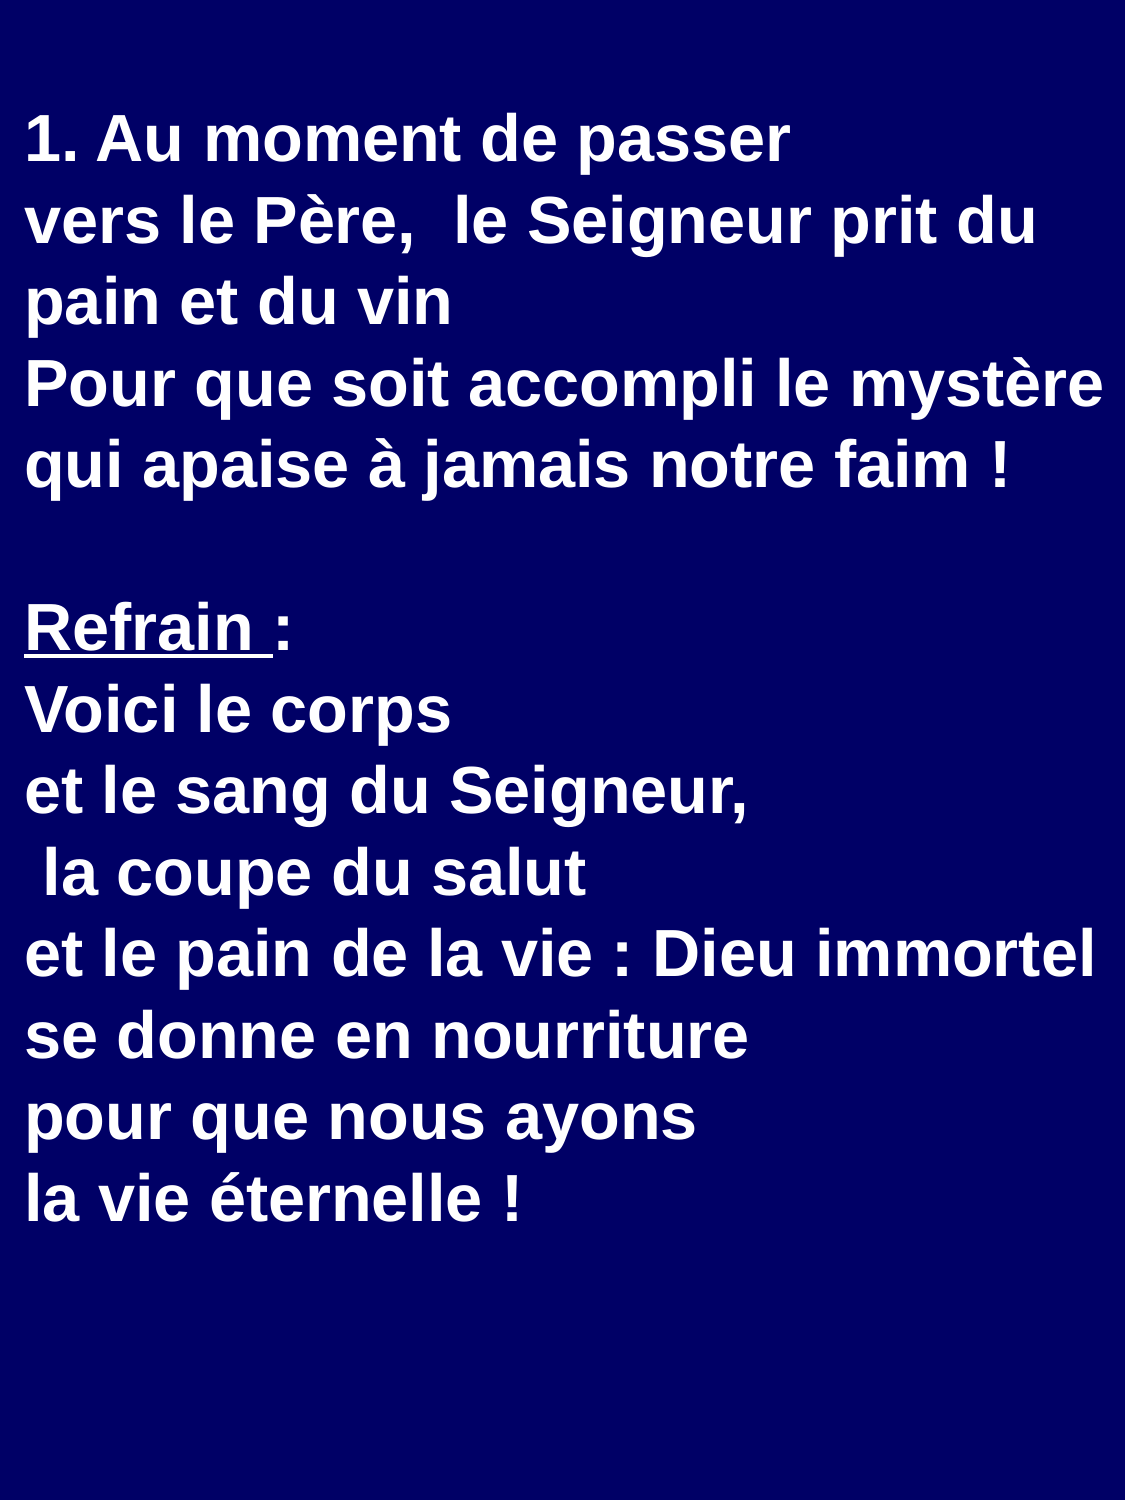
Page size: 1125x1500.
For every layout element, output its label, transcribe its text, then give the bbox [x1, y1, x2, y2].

text_box 1. Au moment de passer vers le Père, le Seigneur prit du pain et du vin Pour que soit accompli le mystère qui apaise à jamais notre faim ! Refrain : Voici le corps et le sang du Seigneur, la coupe du salut et le pain de la vie : Dieu immortel se donne en nourriture pour que nous ayons la vie éternelle ! [6, 5, 1125, 1427]
